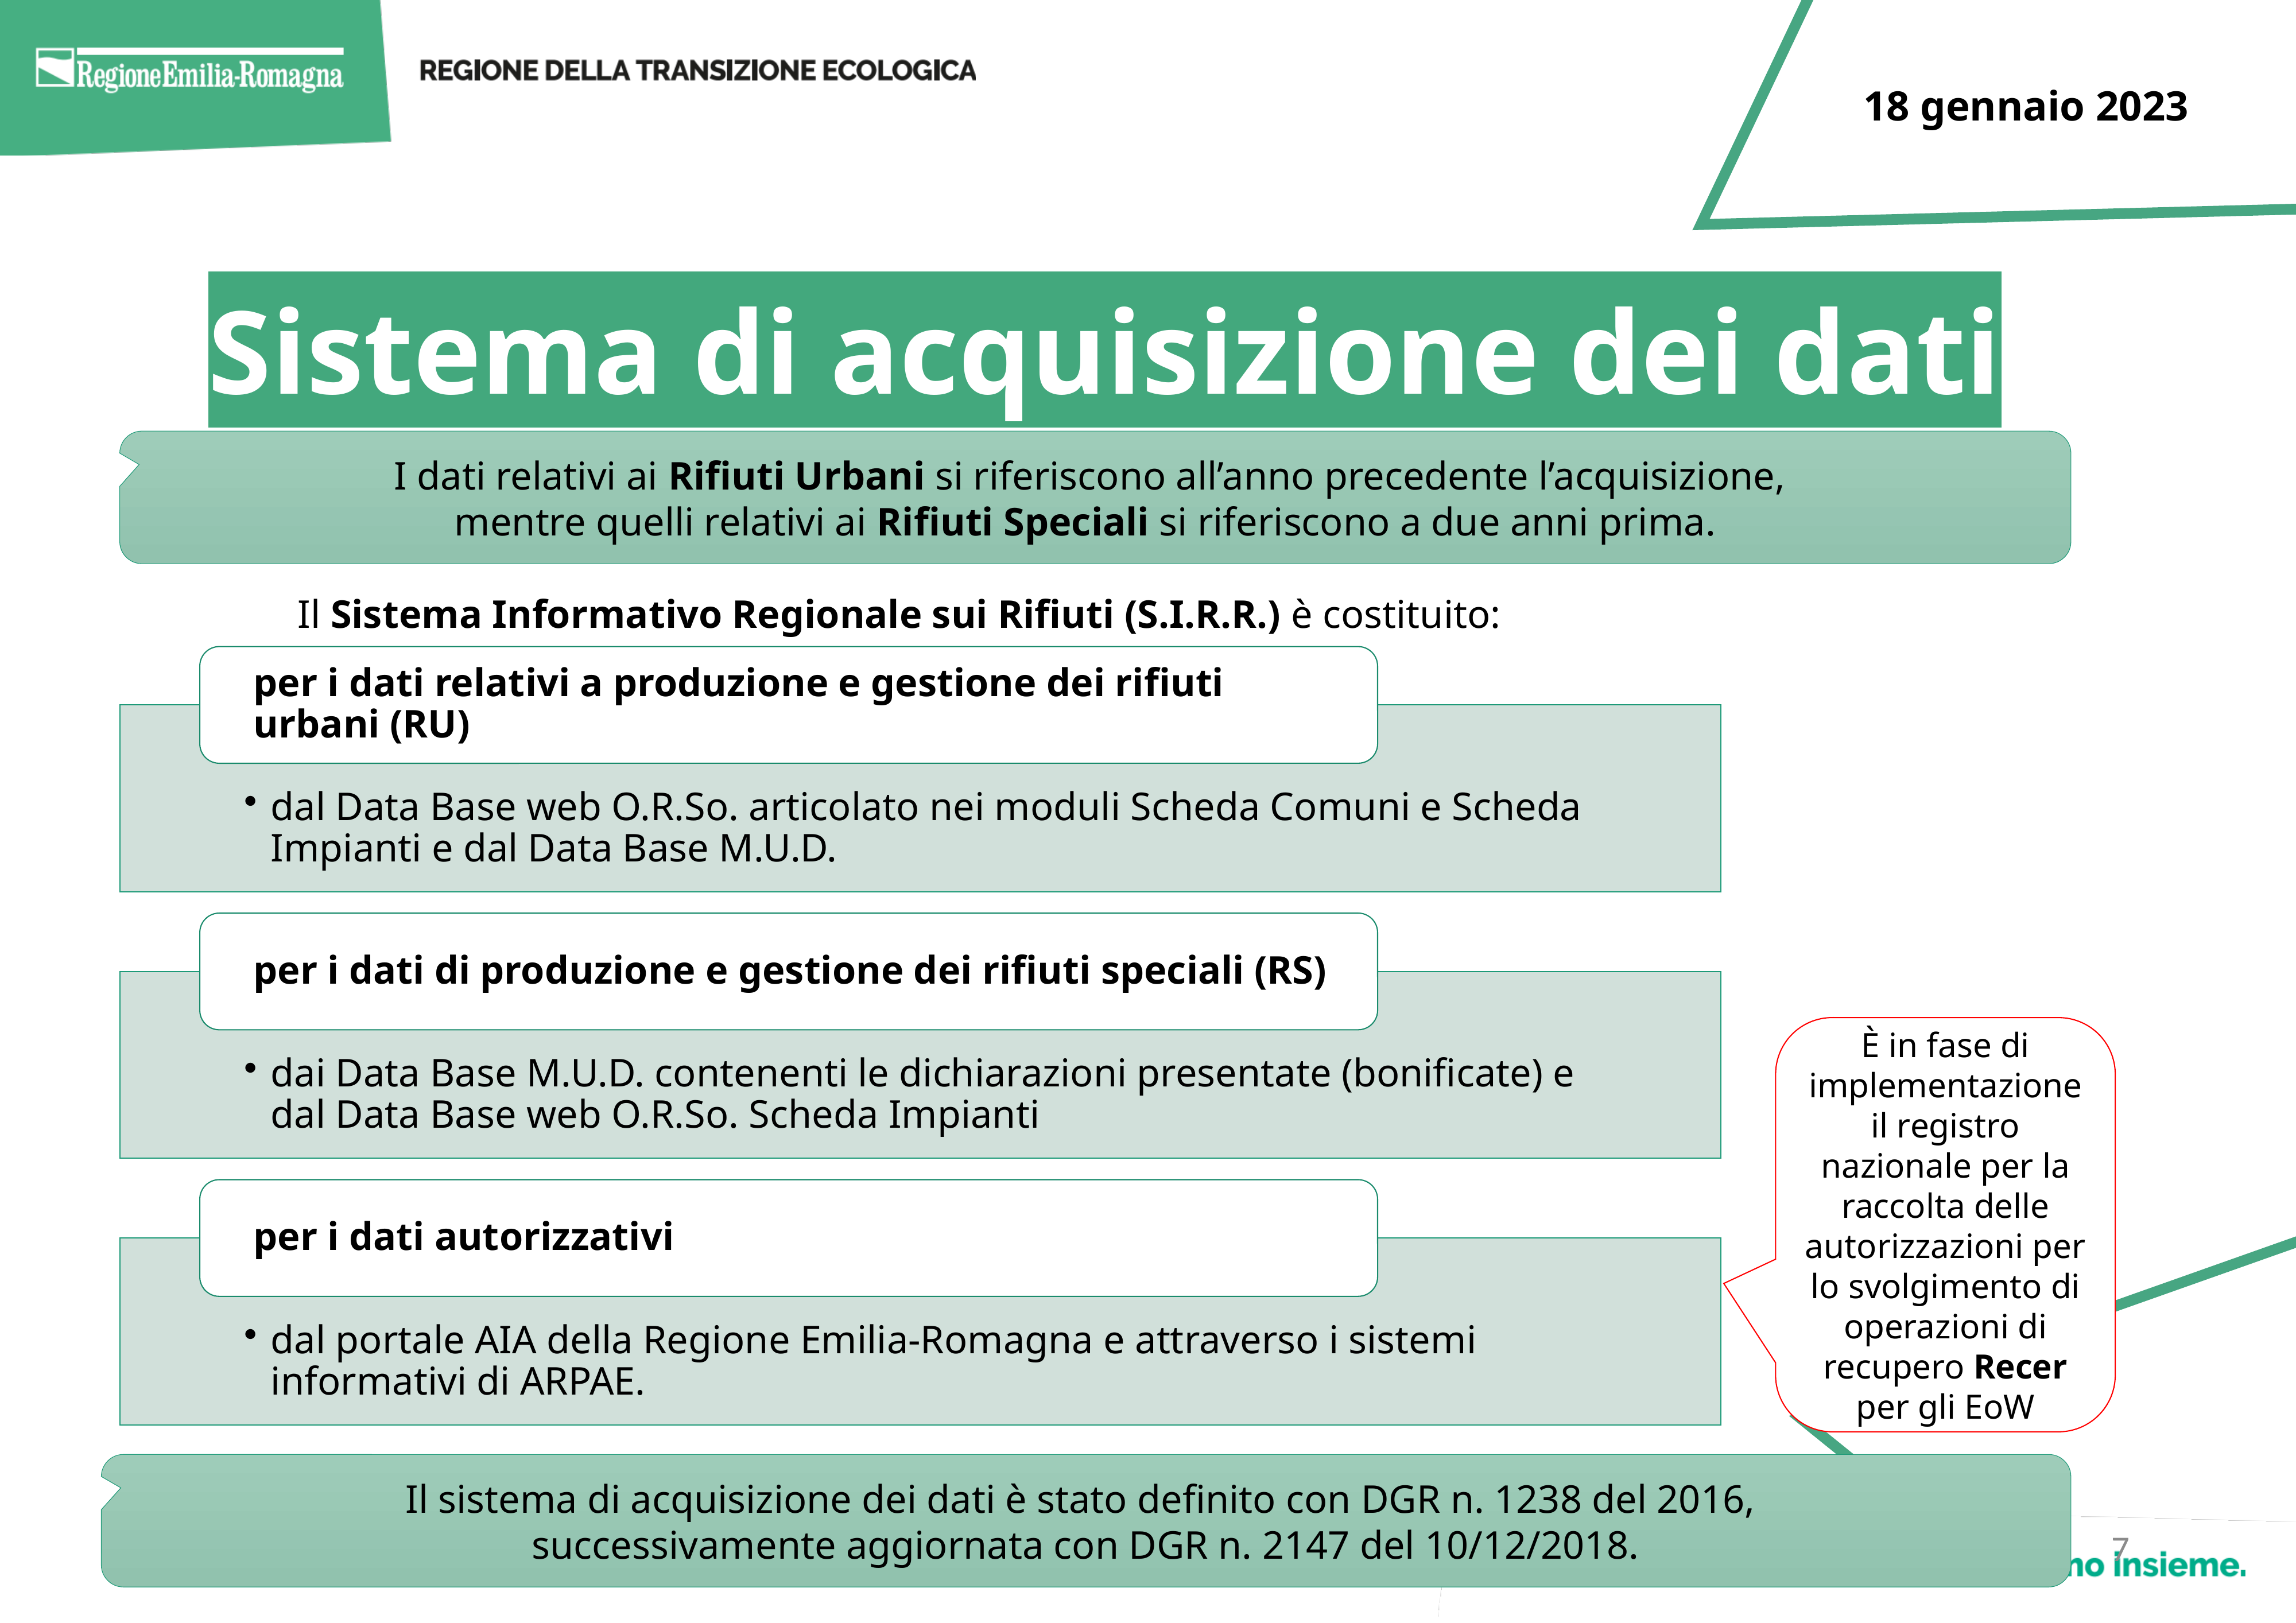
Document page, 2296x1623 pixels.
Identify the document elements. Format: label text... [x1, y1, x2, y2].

text_box È in fase di implementazione il registro nazionale per la raccolta delle autorizzazioni per lo svolgimento di operazioni di recupero Recer per gli EoW [1723, 1016, 2116, 1432]
text_box Il sistema di acquisizione dei dati è stato definito con DGR n. 1238 del 2016, successivamente aggiornata con DGR n. 2147 del 10/12/2018. [100, 1454, 2072, 1587]
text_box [119, 643, 1721, 1428]
slide_number 7 [1622, 1504, 2138, 1590]
text_box Il Sistema Informativo Regionale sui Rifiuti (S.I.R.R.) è costituito: [293, 578, 1583, 643]
text_box Sistema di acquisizione dei dati [71, 220, 2138, 494]
text_box 18 gennaio 2023 [1828, 75, 2224, 133]
text_box I dati relativi ai Rifiuti Urbani si riferiscono all’anno precedente l’acquisizione, mentre quelli relativi ai Rifiuti Speciali si riferiscono a due anni prima. [119, 430, 2072, 564]
